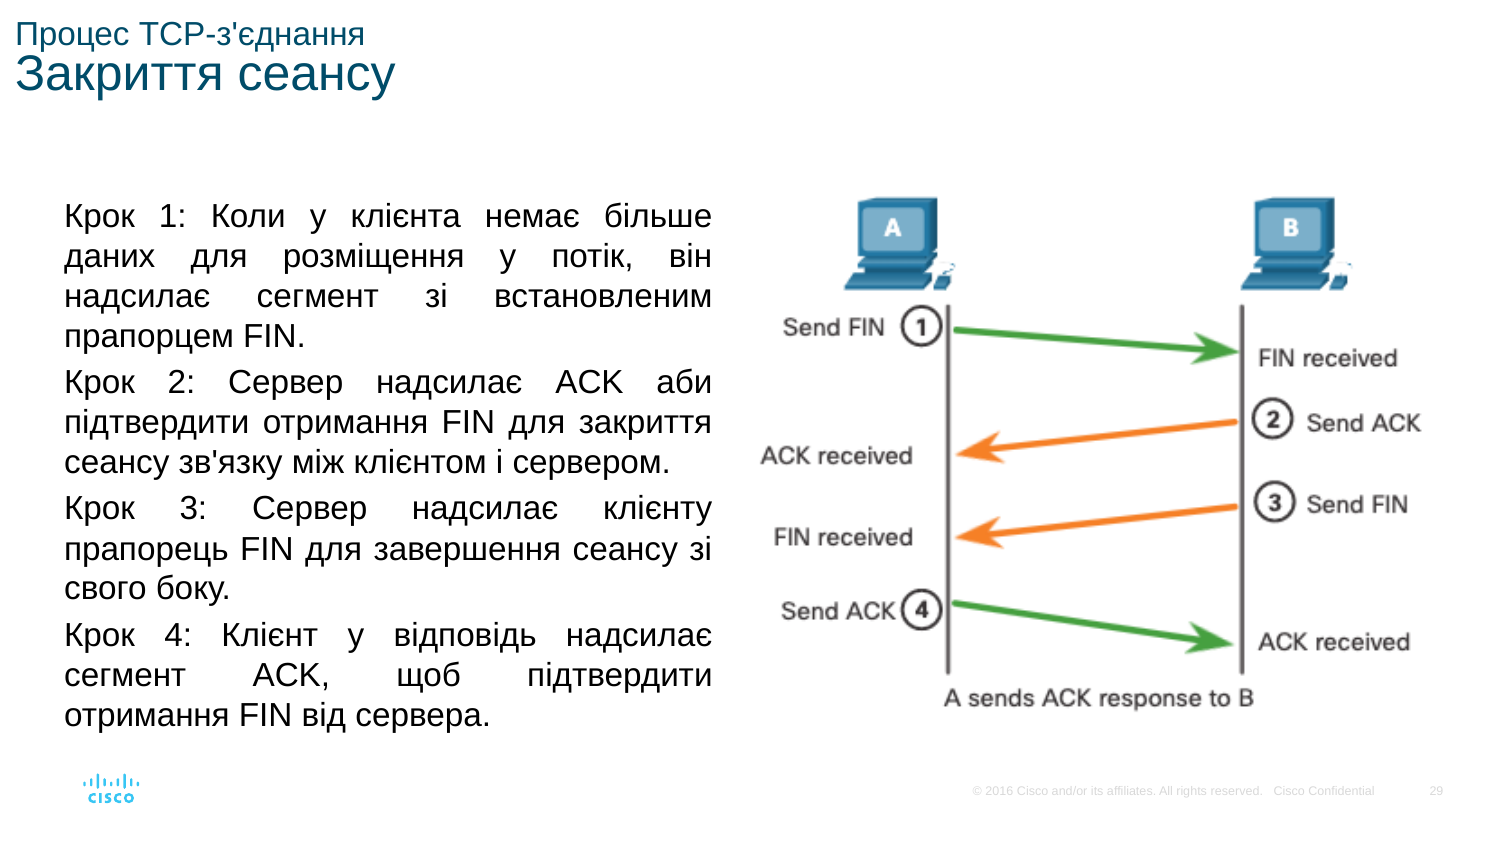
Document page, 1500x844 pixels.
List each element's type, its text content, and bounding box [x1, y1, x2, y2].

list Крок 1: Коли у клієнта немає більше даних для розміщення у потік, він надсилає сегмент зі встановленим прапорцем FIN. Крок 2: Сервер надсилає ACK аби підтвердити отримання FIN для закриття сеансу зв'язку між клієнтом і сервером. Крок 3: Сервер надсилає клієнту прапорець FIN для завершення сеансу зі свого боку. Крок 4: Клієнт у відповідь надсилає сегмент ACK, щоб підтвердити отримання FIN від сервера. [49, 186, 729, 691]
title Процес TCP-з'єднання Закриття сеансу [0, 0, 1369, 121]
picture [747, 186, 1439, 724]
